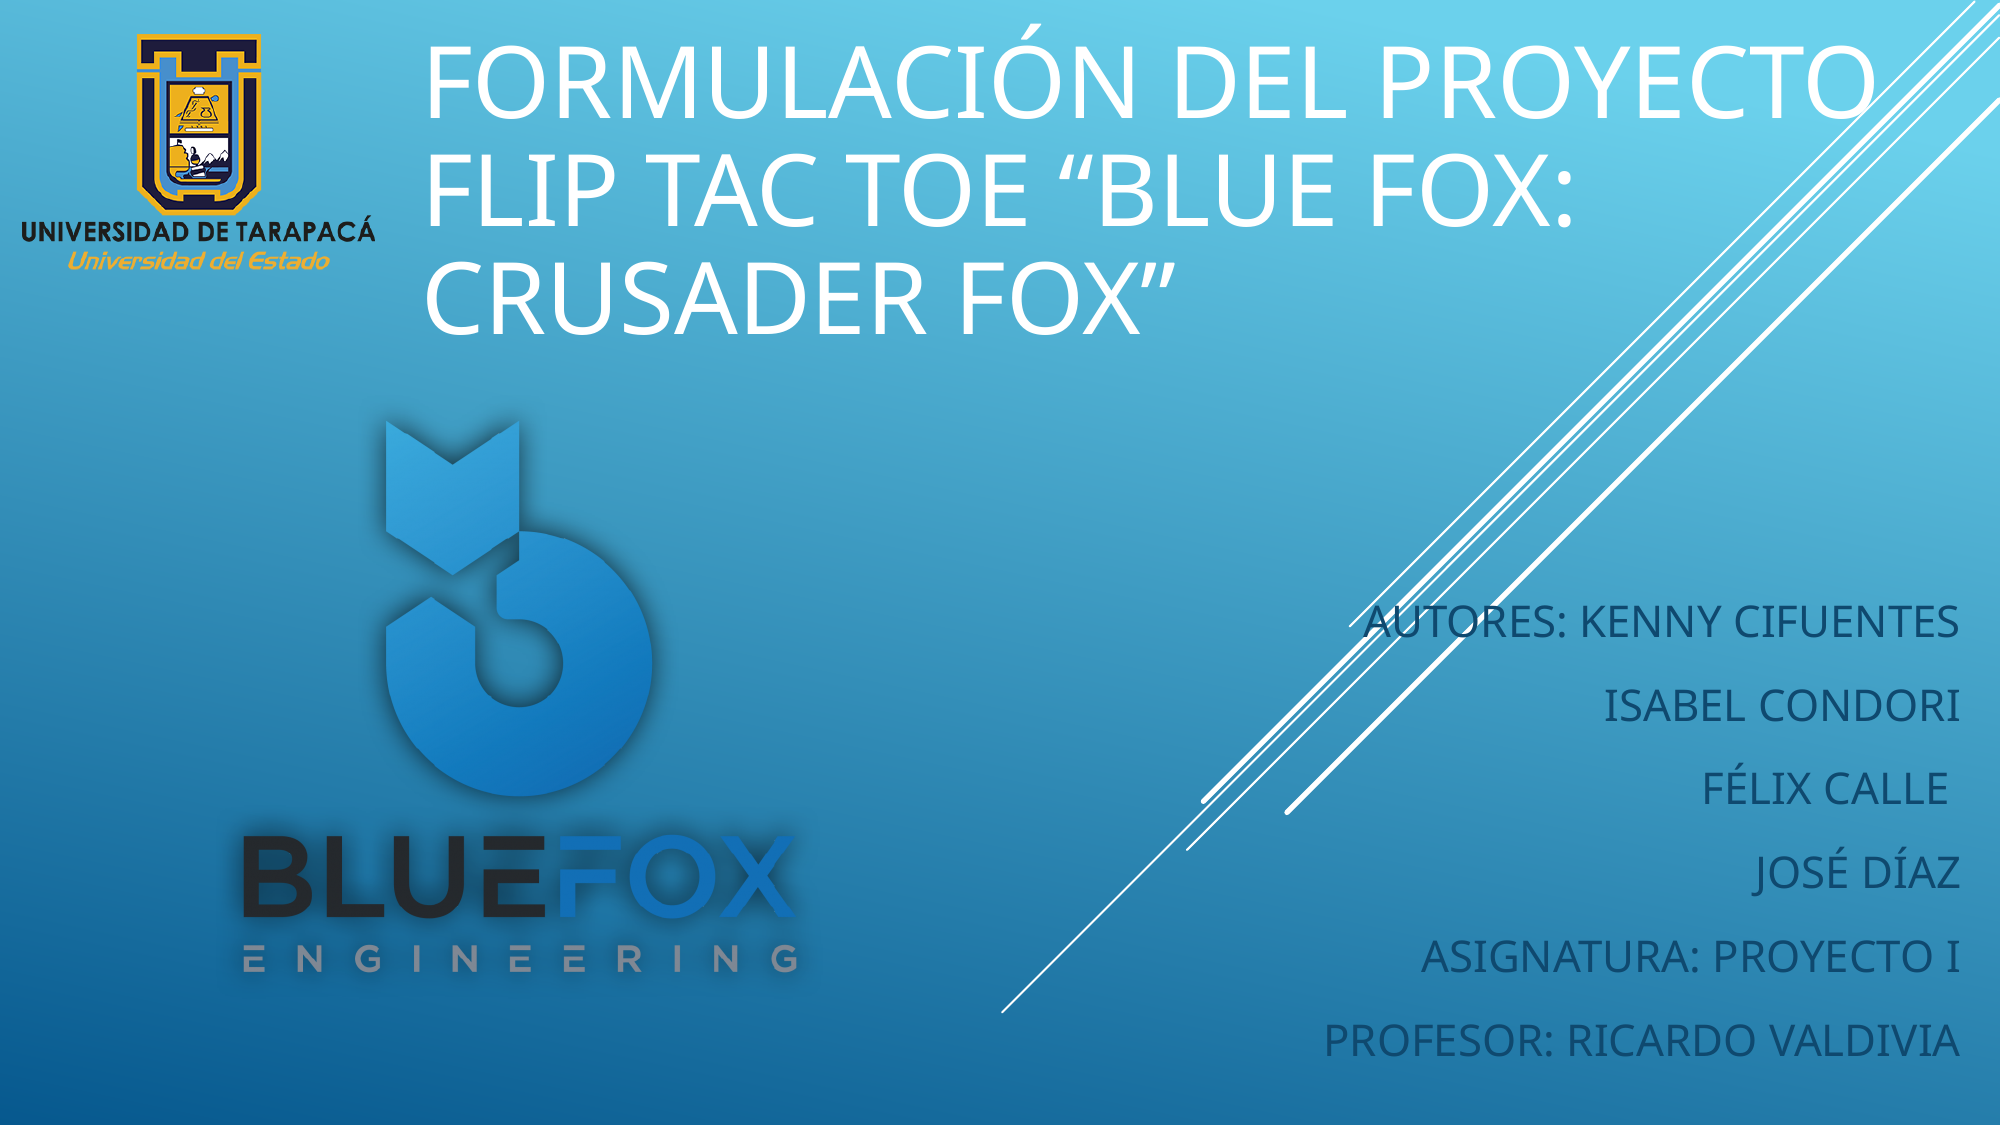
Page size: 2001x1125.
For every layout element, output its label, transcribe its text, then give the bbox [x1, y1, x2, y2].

title FORMULACIÓN DEL PROYECTO FLIP TAC TOE “Blue Fox: Crusader Fox” [406, 94, 2000, 364]
subtitle AUTORES: KENNY CIFUENTES ISABEL CONDORI FÉLIX CALLE JOSÉ DÍAZ ASIGNATURA: PROYECTO I PROFESOR: RICARDO VALDIVIA [533, 575, 1977, 1125]
picture [21, 34, 375, 275]
picture [151, 327, 888, 1064]
